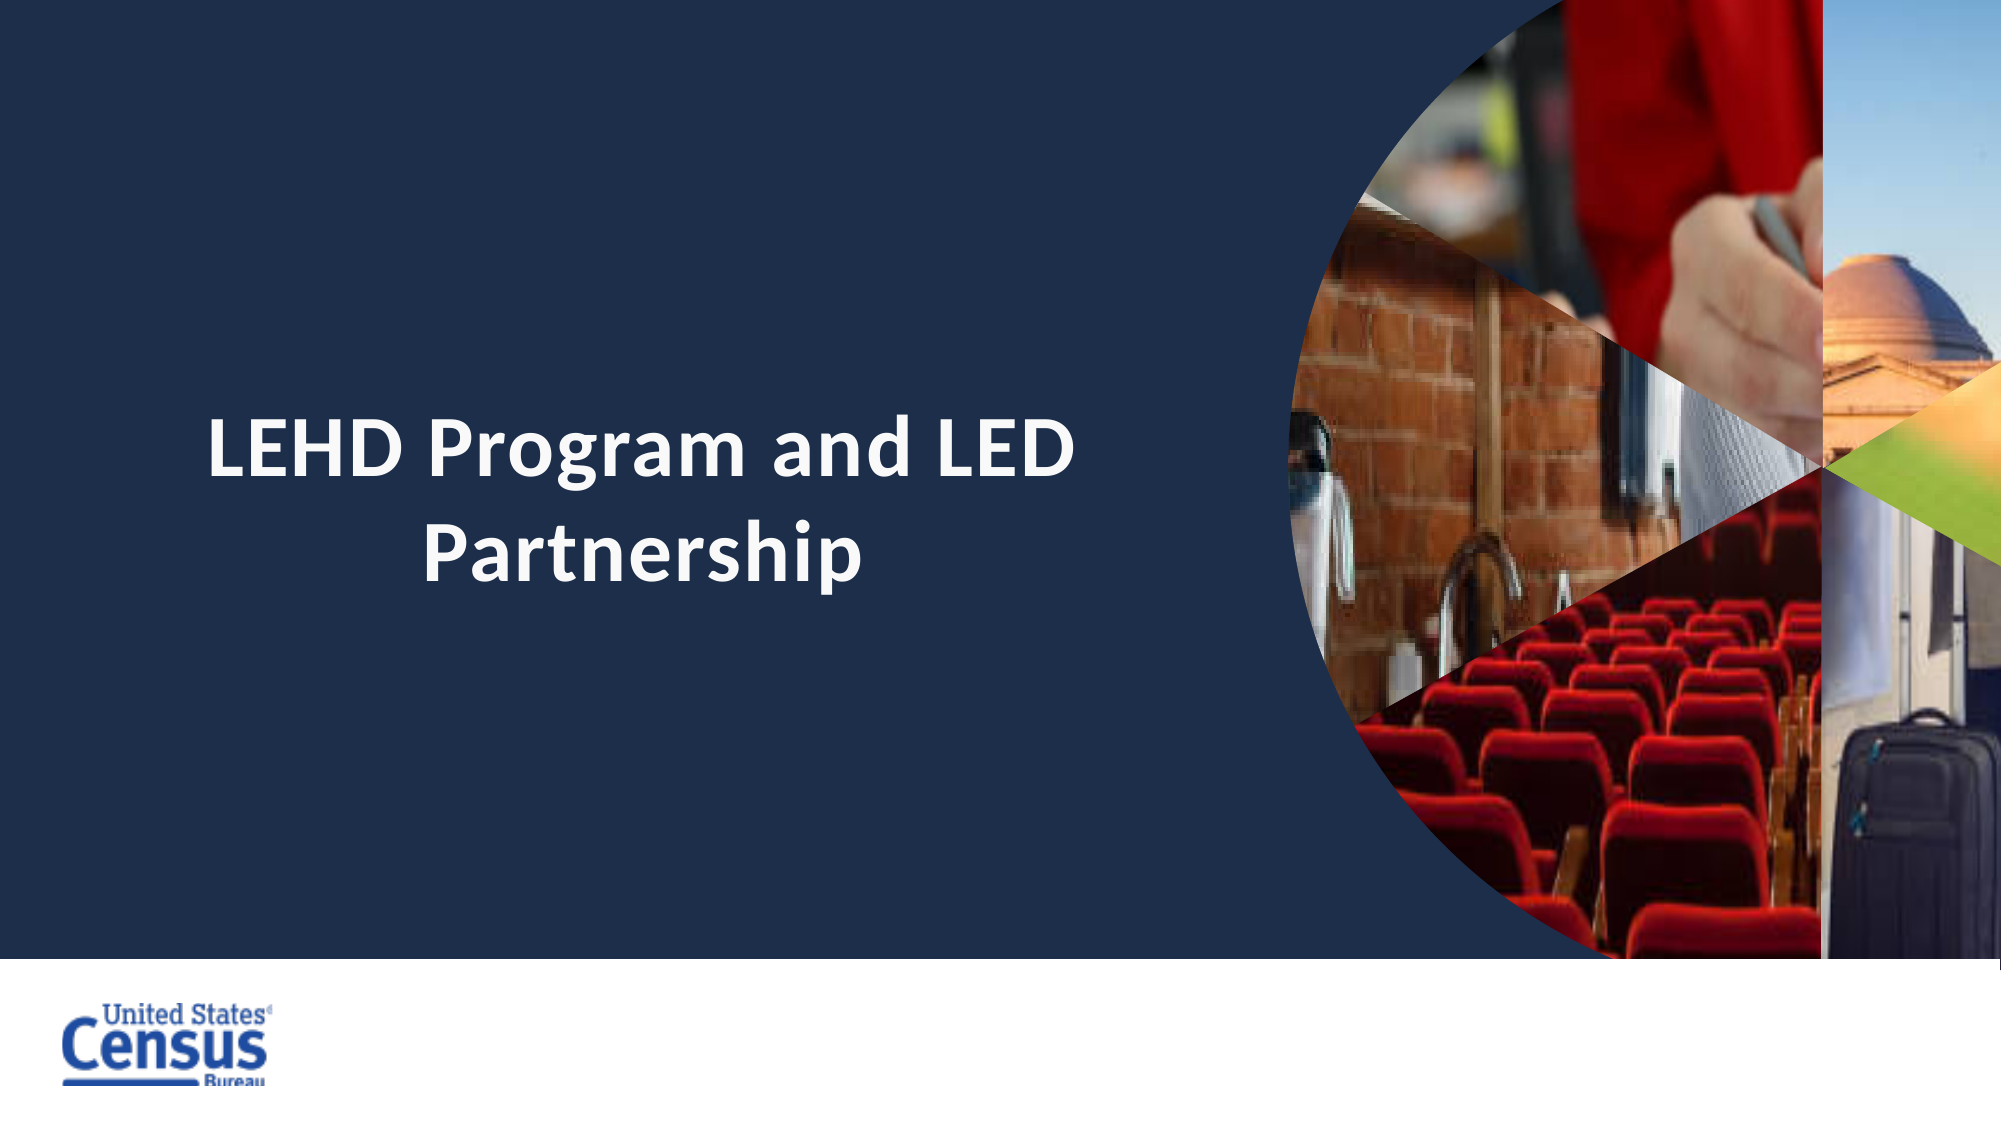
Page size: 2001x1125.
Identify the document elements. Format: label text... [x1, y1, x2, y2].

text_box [0, 959, 2000, 1125]
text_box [1286, 0, 2000, 959]
text_box LEHD Program and LED Partnership [123, 381, 1164, 487]
